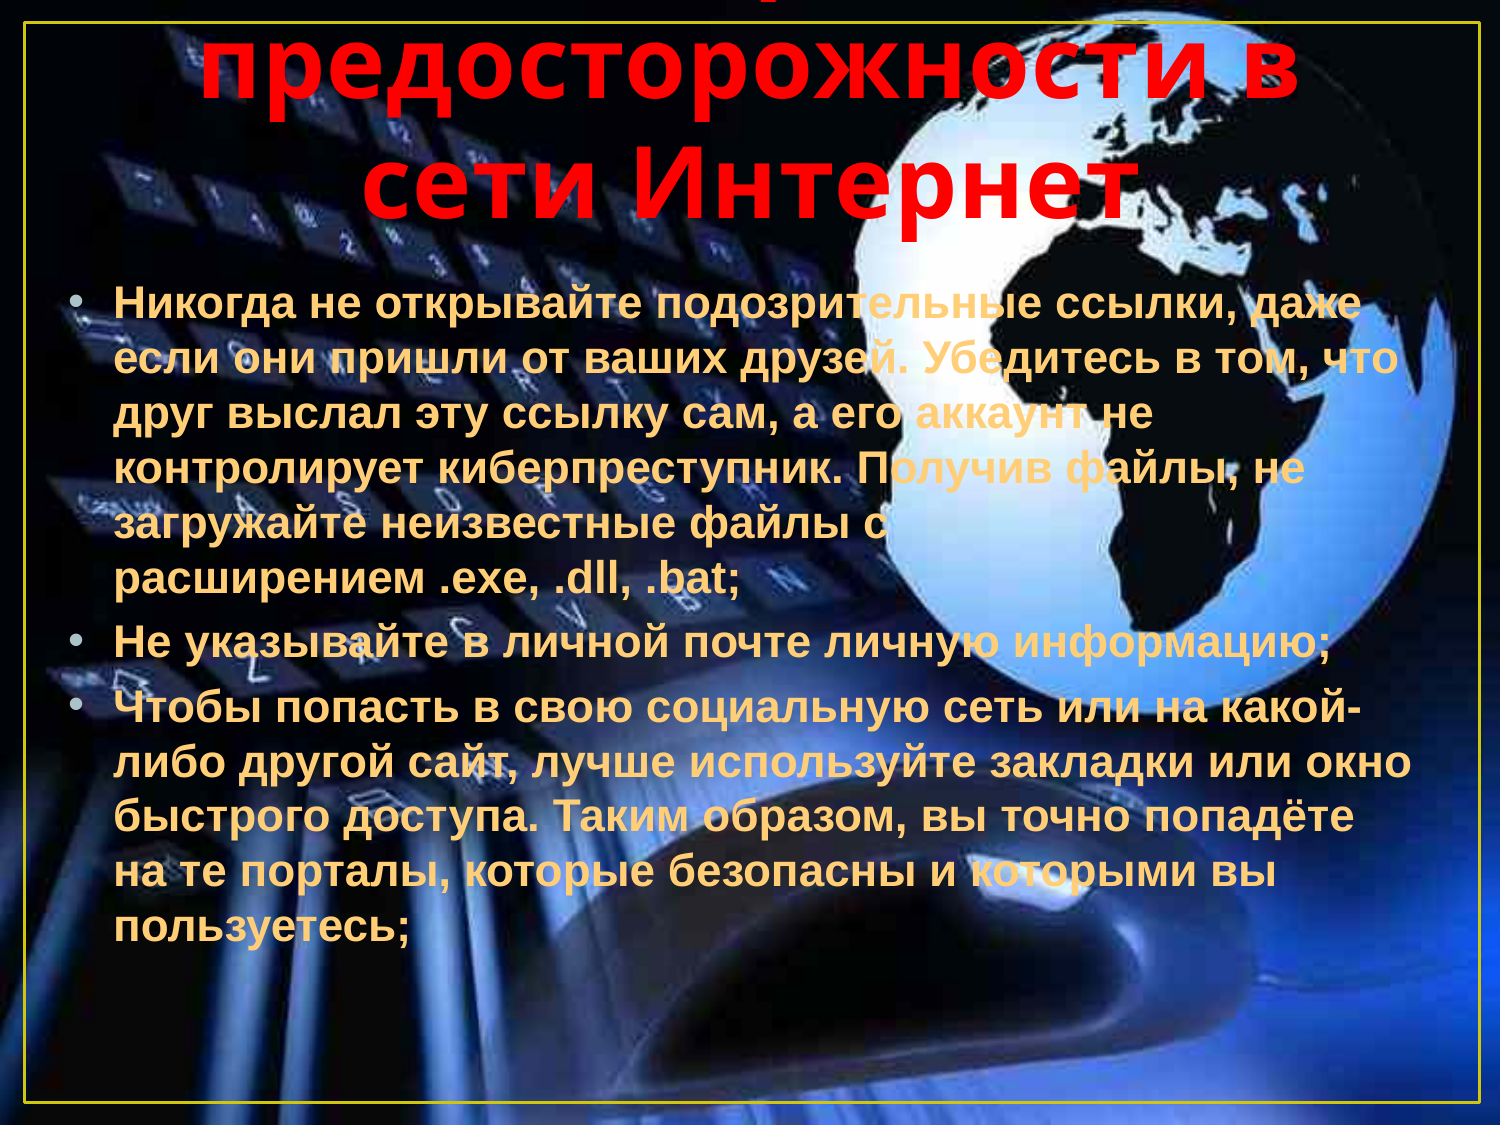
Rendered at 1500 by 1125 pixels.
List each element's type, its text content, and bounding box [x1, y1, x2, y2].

title Меры предосторожности в сети Интернет [82, 93, 1421, 247]
picture [26, 24, 1478, 1101]
list Никогда не открывайте подозрительные ссылки, даже если они пришли от ваших друзей. Убедитесь в том, что друг выслал эту ссылку сам, а его аккаунт не контролирует киберпреступник. Получив файлы, не загружайте неизвестные файлы с расширением .exe, .dll, .bat; Не указывайте в личной почте личную информацию; Чтобы попасть в свою социальную сеть или на какой-либо другой сайт, лучше используйте закладки или окно быстрого доступа. Таким образом, вы точно попадёте на те порталы, которые безопасны и которыми вы пользуетесь; [53, 265, 1432, 1125]
picture [0, 0, 1500, 1125]
